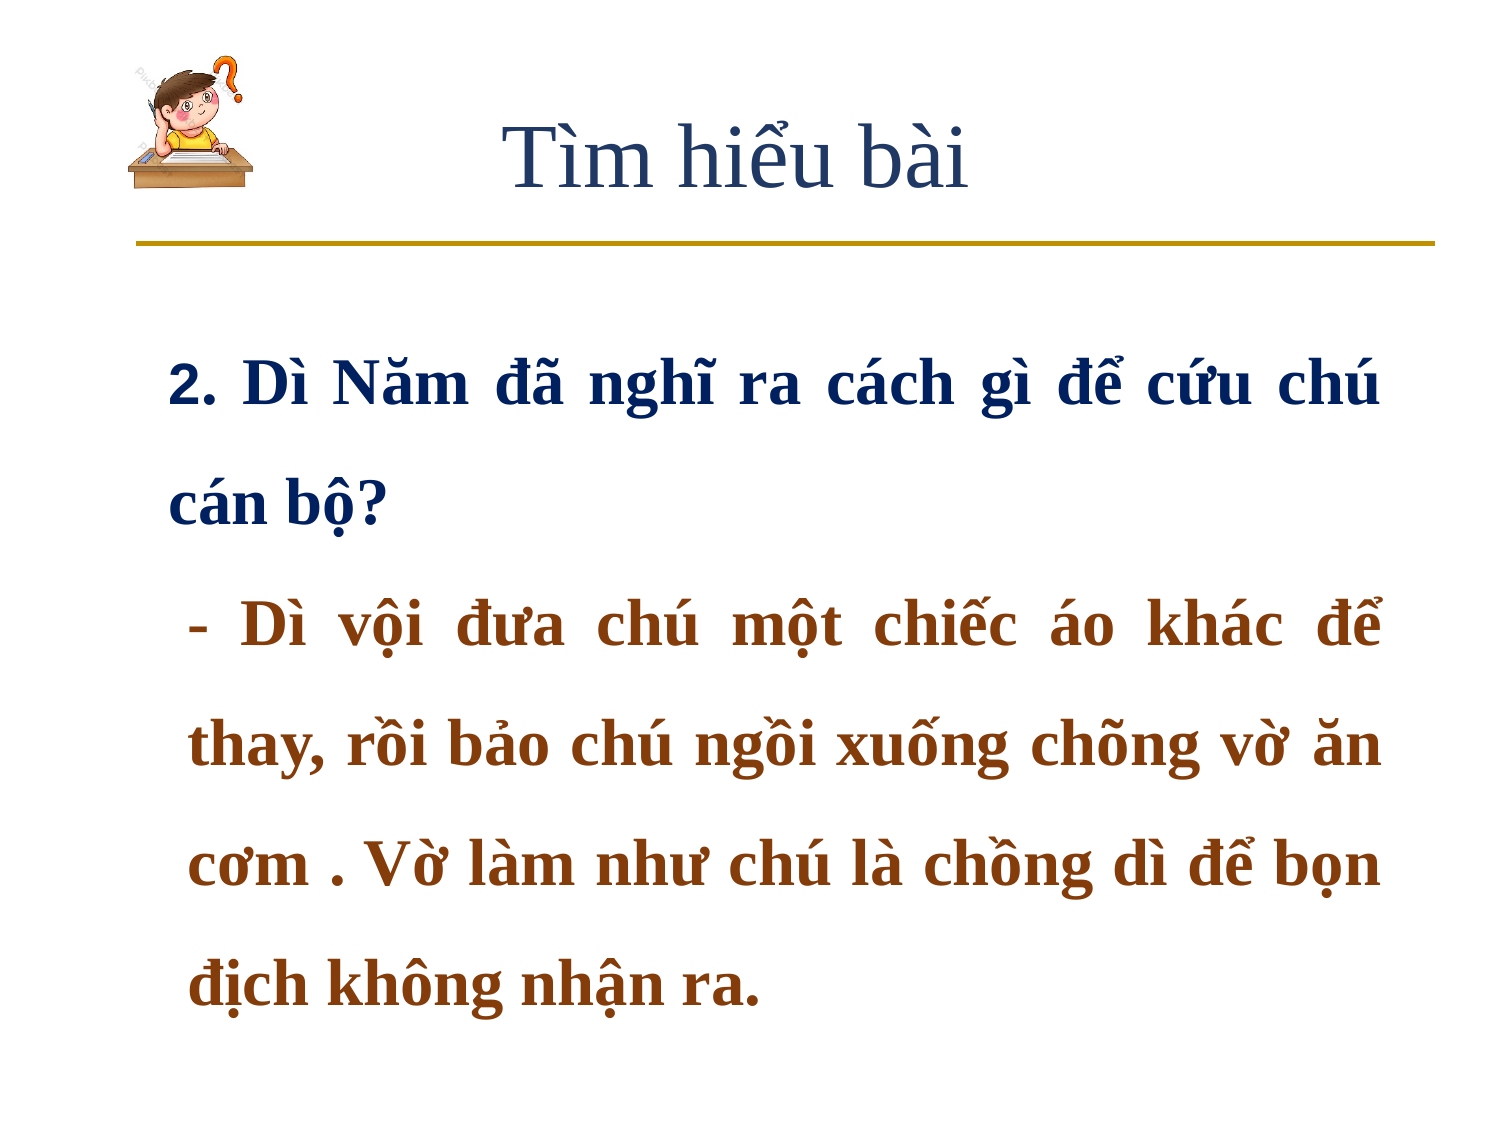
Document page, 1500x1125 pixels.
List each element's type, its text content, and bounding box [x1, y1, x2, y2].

text_box Tìm hiểu bài [490, 89, 1081, 212]
text_box - Dì vội đưa chú một chiếc áo khác để thay, rồi bảo chú ngồi xuống chõng vờ ăn cơm . Vờ làm như chú là chồng dì để bọn địch không nhận ra. [172, 531, 1398, 906]
picture [127, 54, 254, 190]
text_box 2. Dì Năm đã nghĩ ra cách gì để cứu chú cán bộ? [154, 290, 1398, 417]
